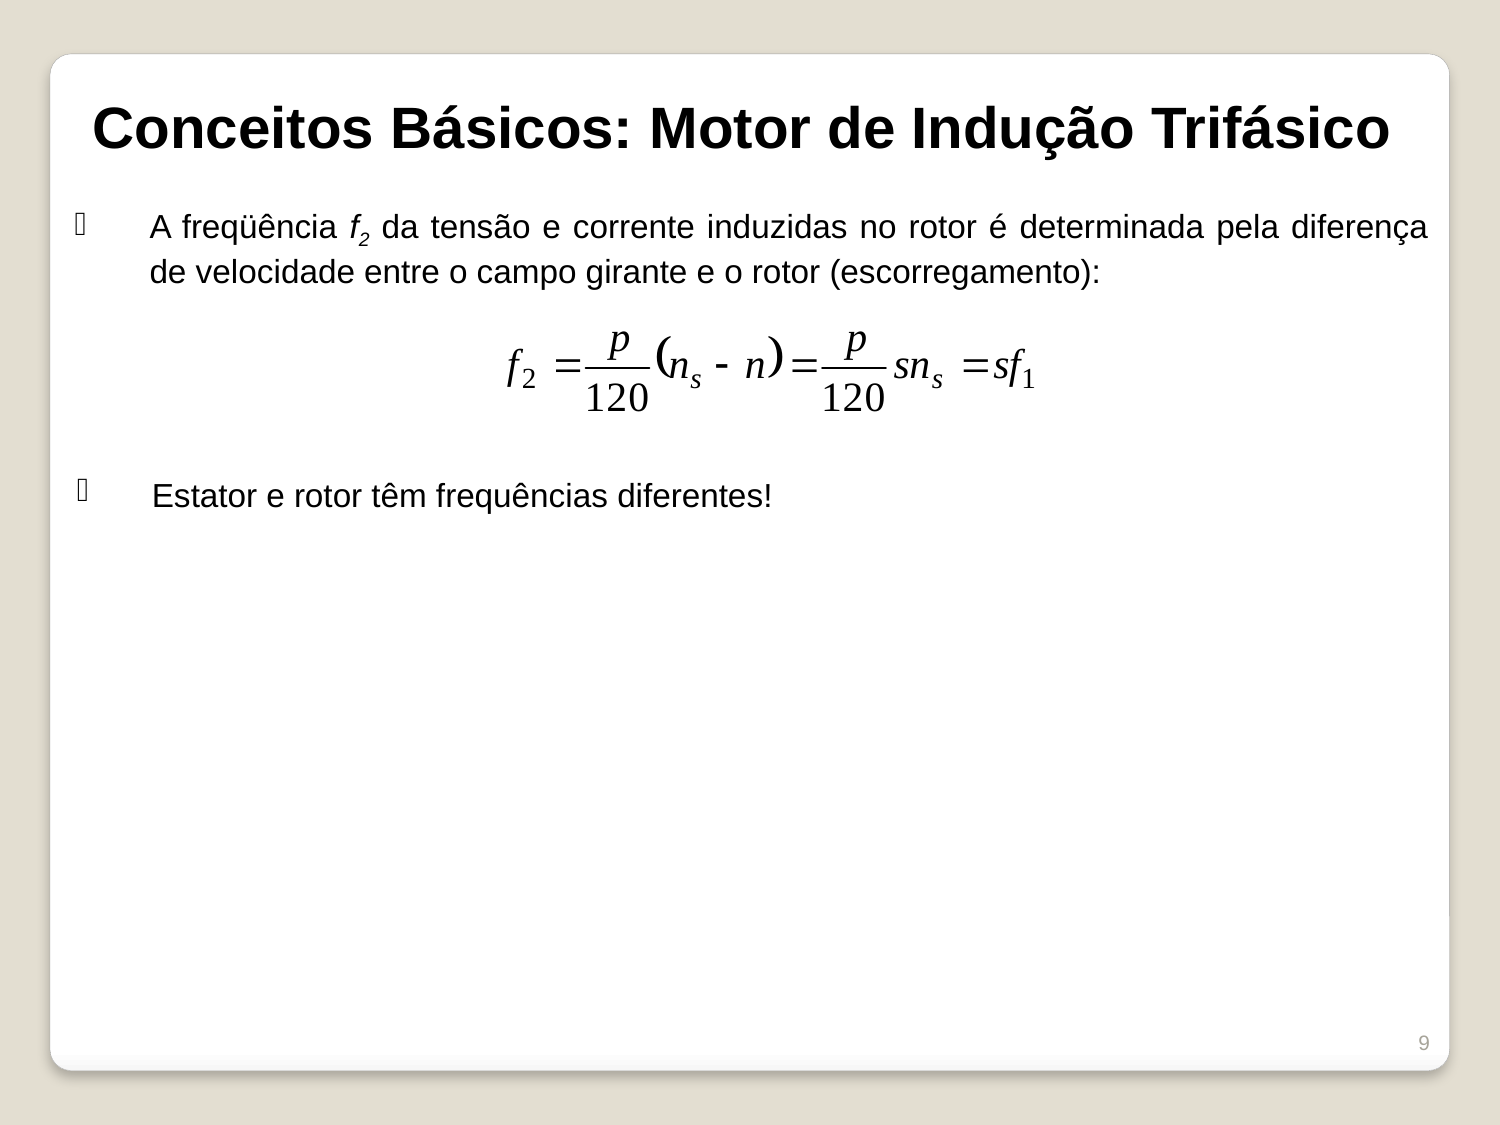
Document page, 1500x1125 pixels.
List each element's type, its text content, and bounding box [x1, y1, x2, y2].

text_box A freqüência f2 da tensão e corrente induzidas no rotor é determinada pela diferença de velocidade entre o campo girante e o rotor (escorregamento): [59, 197, 1445, 298]
slide_number 9 [1369, 1002, 1445, 1063]
text_box Conceitos Básicos: Motor de Indução Trifásico [78, 82, 1425, 168]
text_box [491, 306, 1042, 425]
text_box Estator e rotor têm frequências diferentes! [62, 466, 1447, 522]
